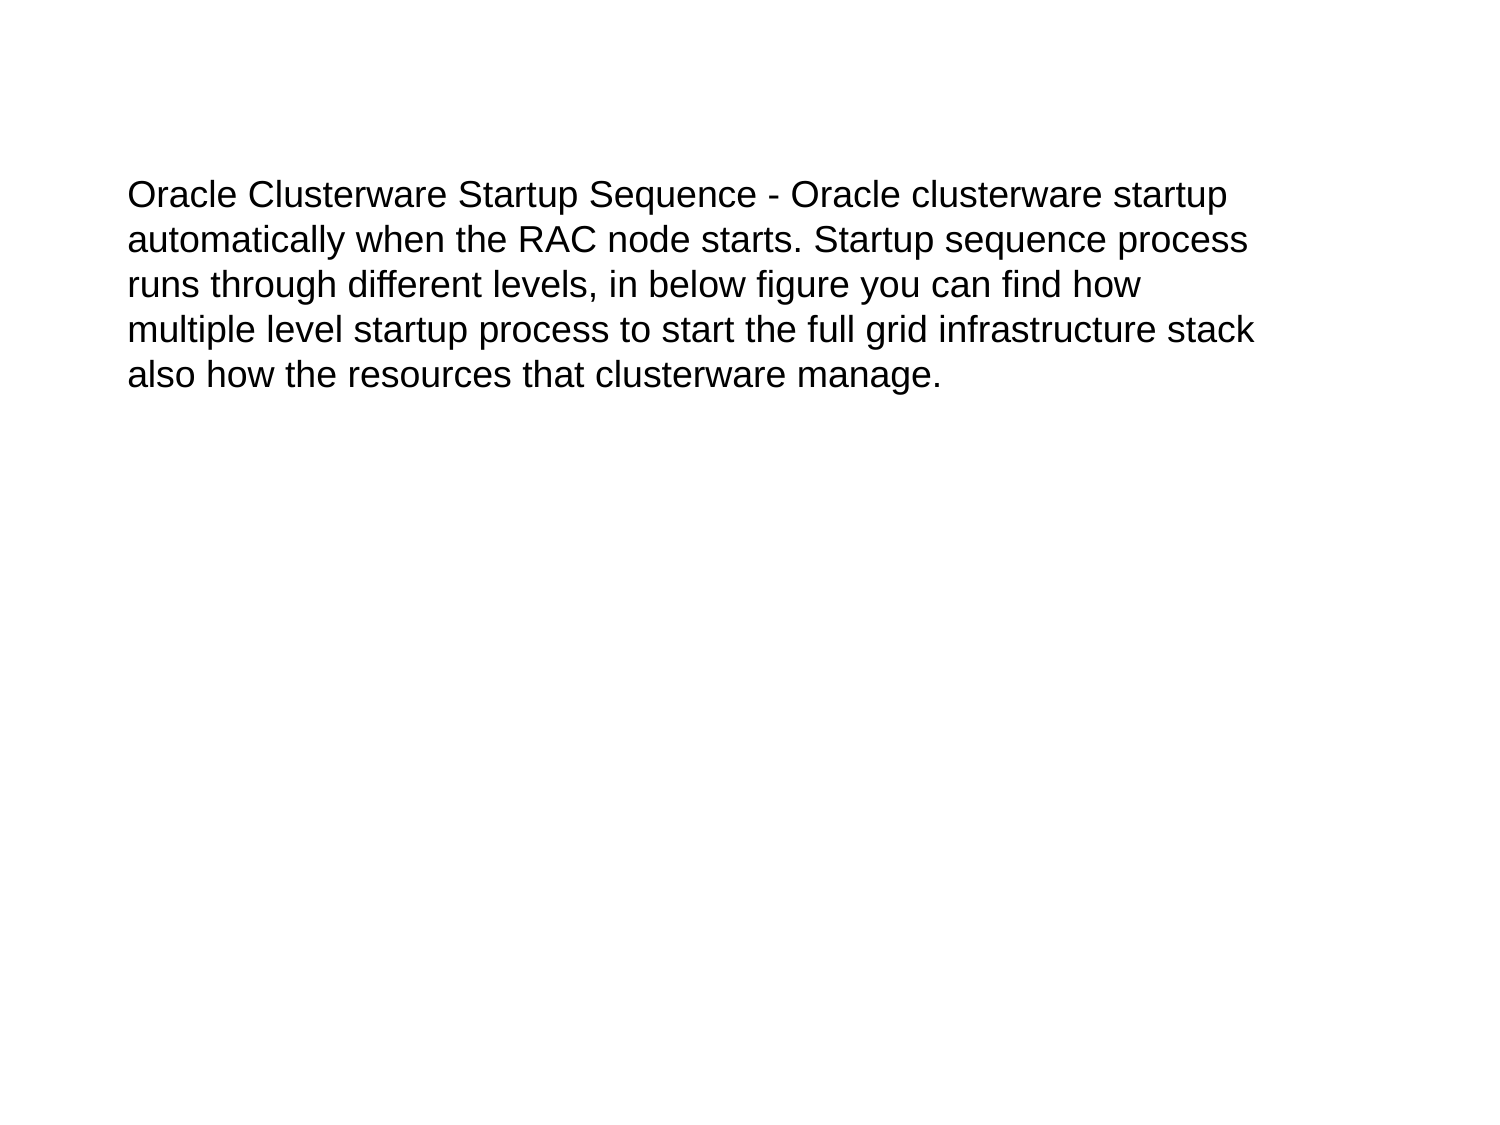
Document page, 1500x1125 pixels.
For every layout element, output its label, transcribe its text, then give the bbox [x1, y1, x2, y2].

text_box Oracle Clusterware Startup Sequence - Oracle clusterware startup automatically when the RAC node starts. Startup sequence process runs through different levels, in below figure you can find how multiple level startup process to start the full grid infrastructure stack also how the resources that clusterware manage. [112, 162, 1288, 403]
